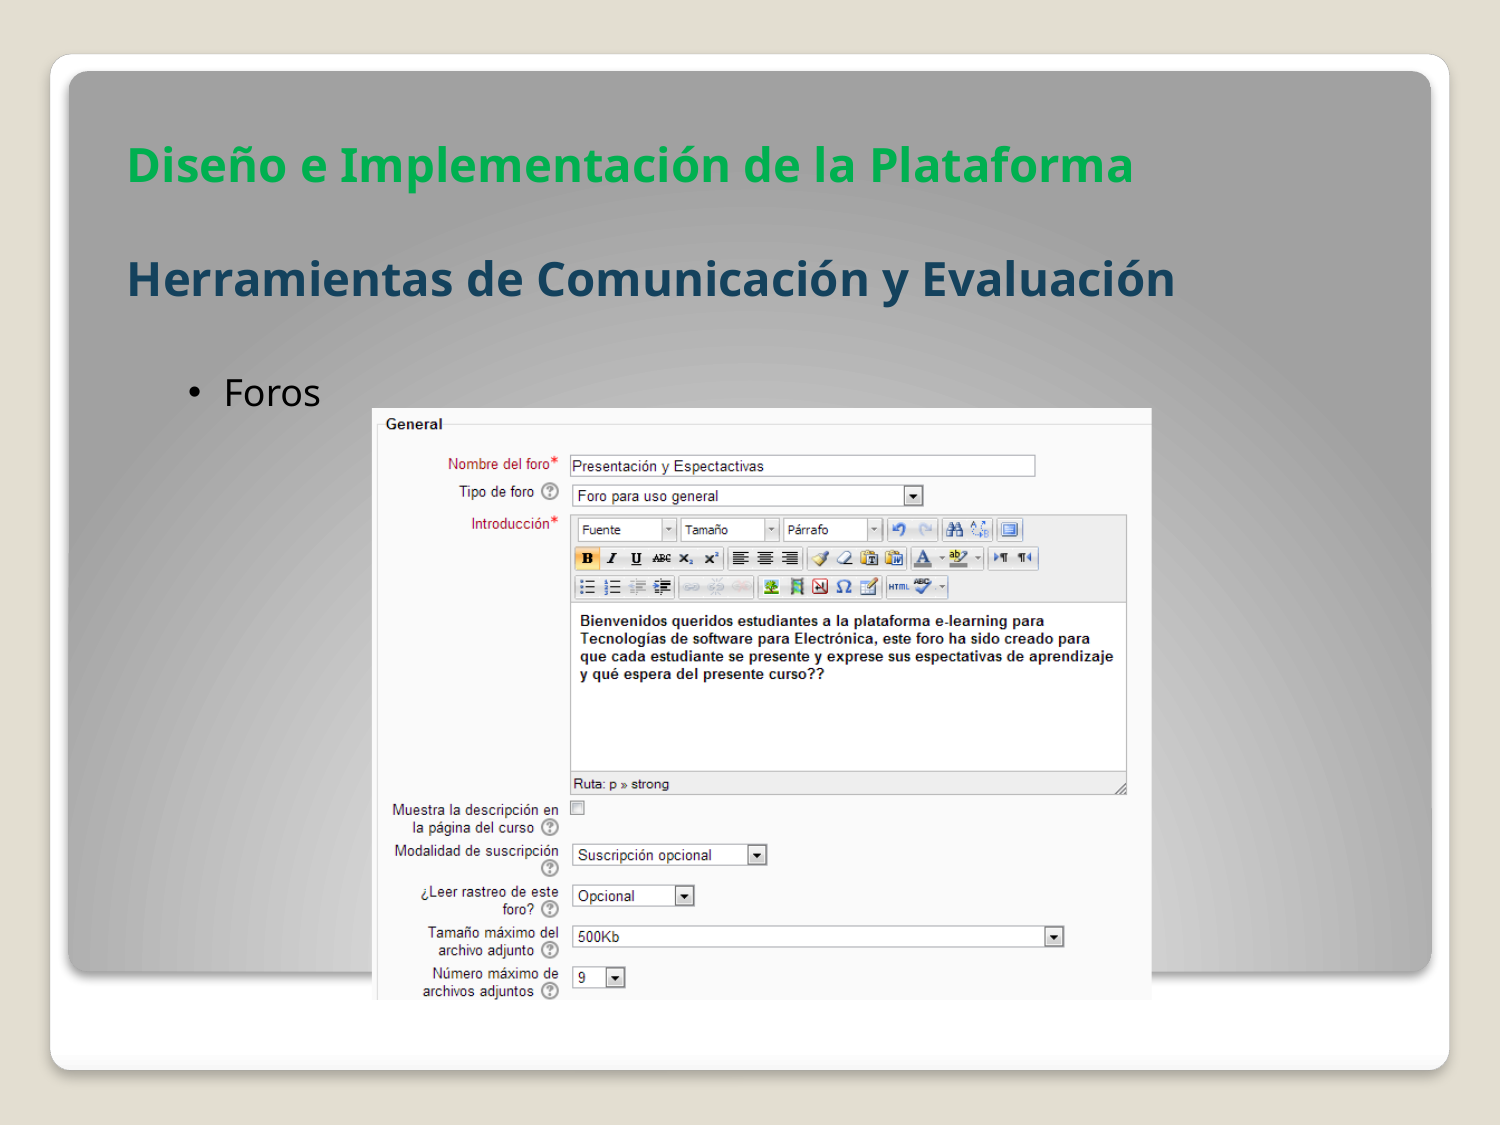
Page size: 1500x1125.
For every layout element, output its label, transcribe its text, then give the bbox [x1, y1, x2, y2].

picture [371, 408, 1152, 1000]
text_box Foros [0, 361, 1069, 512]
text_box Diseño e Implementación de la Plataforma Herramientas de Comunicación y Evaluación [112, 125, 1388, 313]
